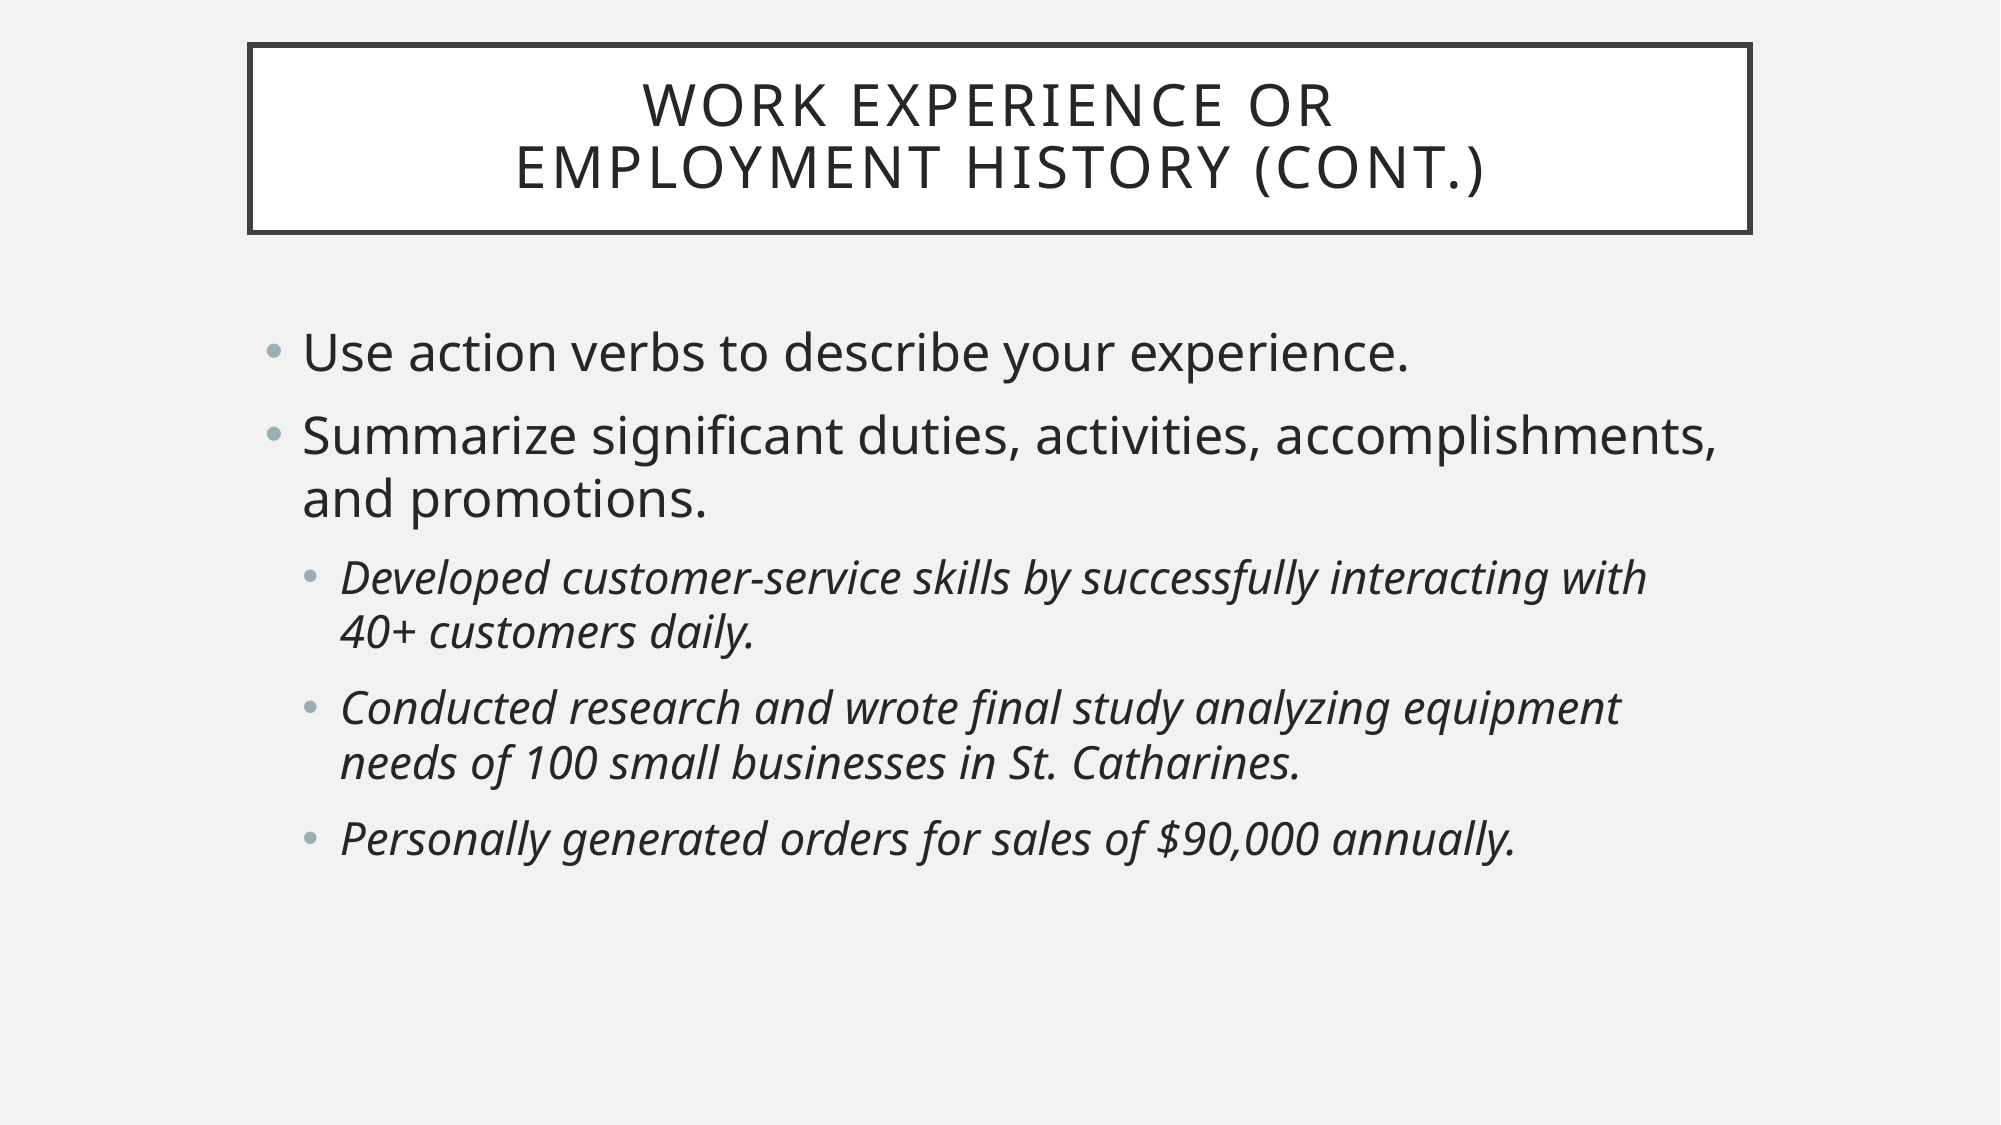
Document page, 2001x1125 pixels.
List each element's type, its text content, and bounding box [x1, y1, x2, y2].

list Use action verbs to describe your experience. Summarize significant duties, activities, accomplishments, and promotions. Developed customer-service skills by successfully interacting with 40+ customers daily. Conducted research and wrote final study analyzing equipment needs of 100 small businesses in St. Catharines. Personally generated orders for sales of $90,000 annually. [249, 311, 1750, 993]
title Work Experience or Employment History (cont.) [247, 42, 1753, 235]
